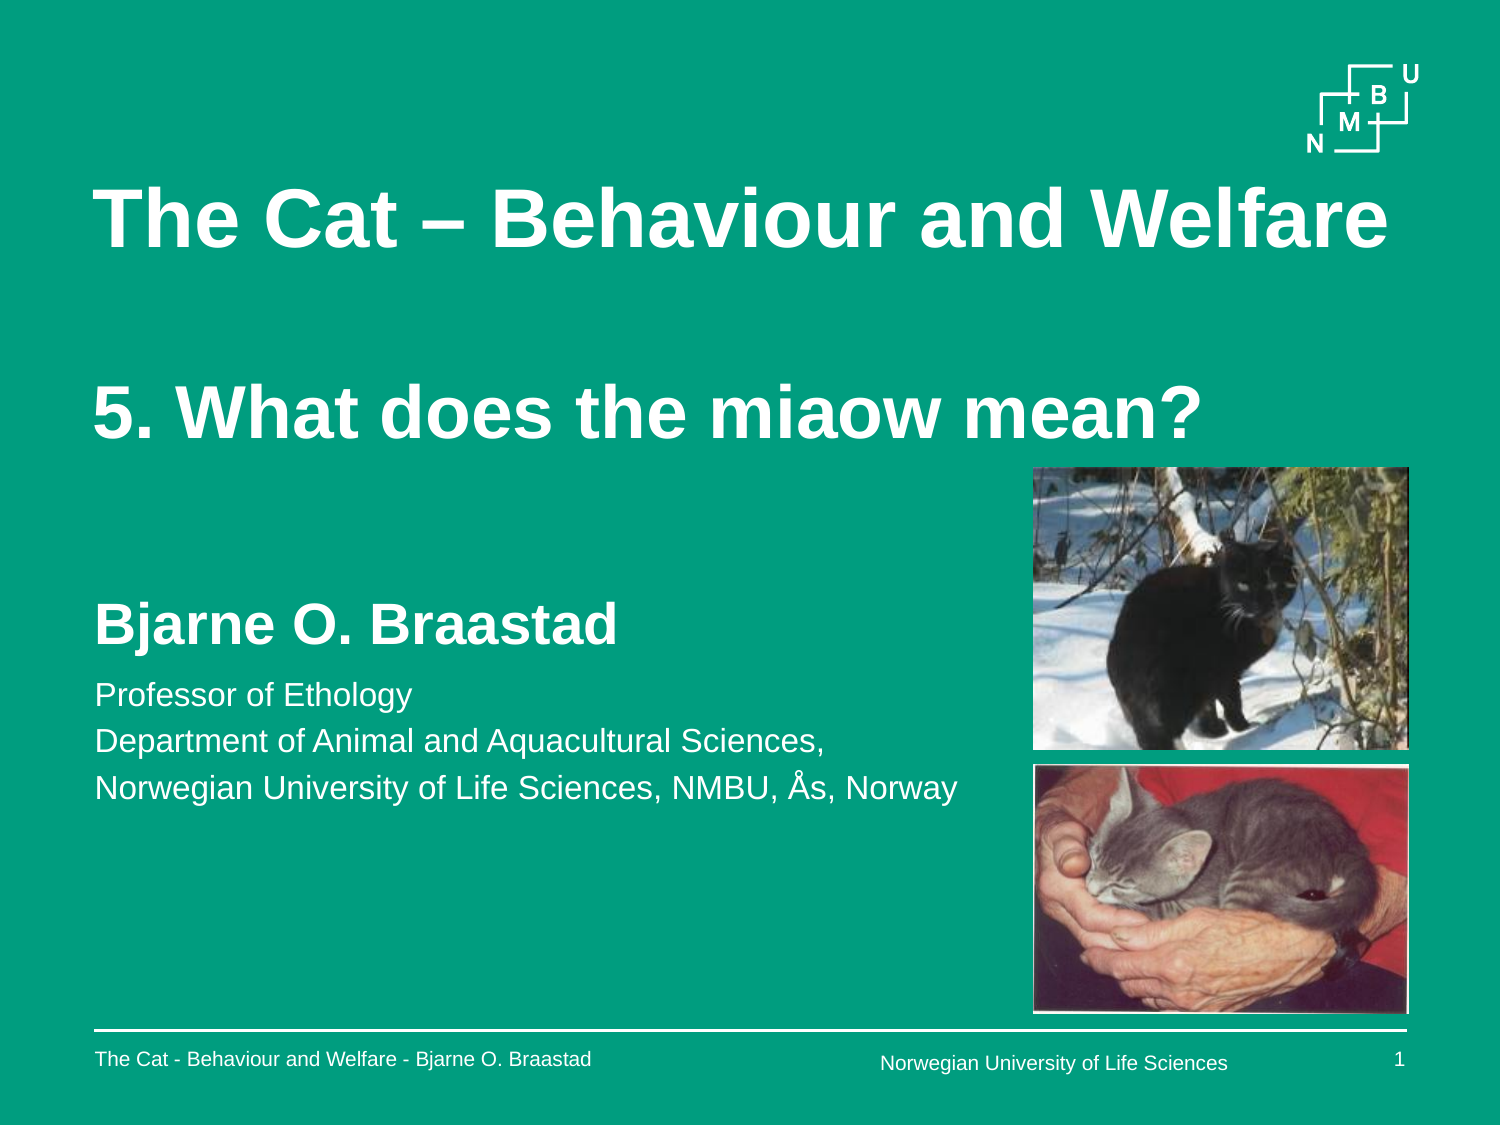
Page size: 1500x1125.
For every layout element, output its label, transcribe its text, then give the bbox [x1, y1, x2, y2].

slide_number Norwegian University of Life Sciences [880, 1049, 1355, 1075]
footer The Cat - Behaviour and Welfare - Bjarne O. Braastad [94, 1045, 875, 1071]
picture [1033, 764, 1409, 1015]
picture [1033, 467, 1409, 750]
title The Cat – Behaviour and Welfare 5. What does the miaow mean? [93, 160, 1407, 454]
subtitle Bjarne O. Braastad Professor of Ethology Department of Animal and Aquacultural Sciences, Norwegian University of Life Sciences, NMBU, Ås, Norway [94, 586, 1020, 917]
slide_number 0 [1356, 1045, 1406, 1071]
